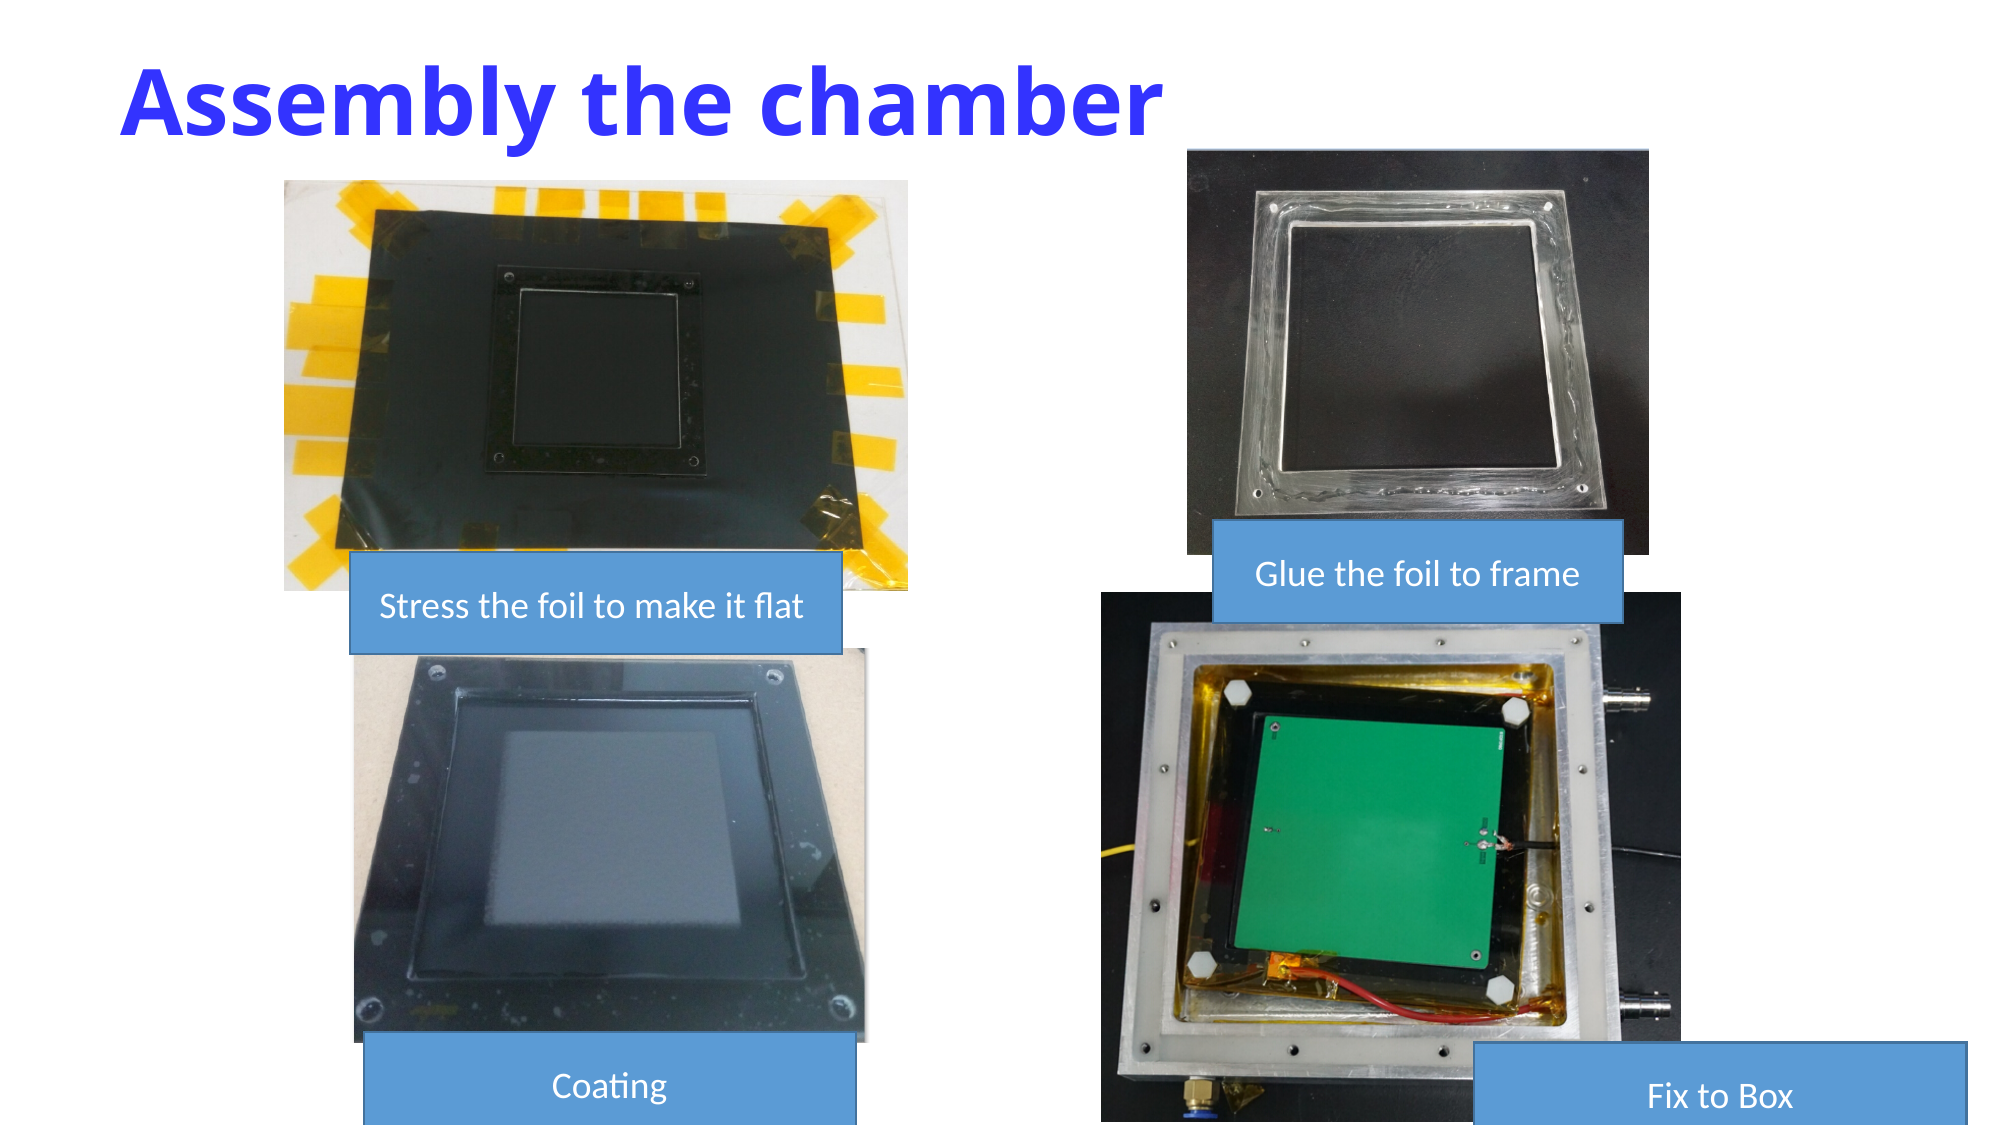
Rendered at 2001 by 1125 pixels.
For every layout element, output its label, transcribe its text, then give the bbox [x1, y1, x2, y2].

picture [1101, 592, 1681, 1122]
text_box Stress the foil to make it flat [349, 591, 843, 648]
picture [1187, 148, 1649, 555]
picture [284, 180, 908, 591]
text_box Glue the foil to frame [1212, 555, 1624, 592]
text_box Fix to Box [1473, 1041, 1968, 1125]
text_box Coating [363, 1043, 857, 1125]
picture [349, 648, 870, 1043]
title Assembly the chamber [105, 0, 1831, 215]
